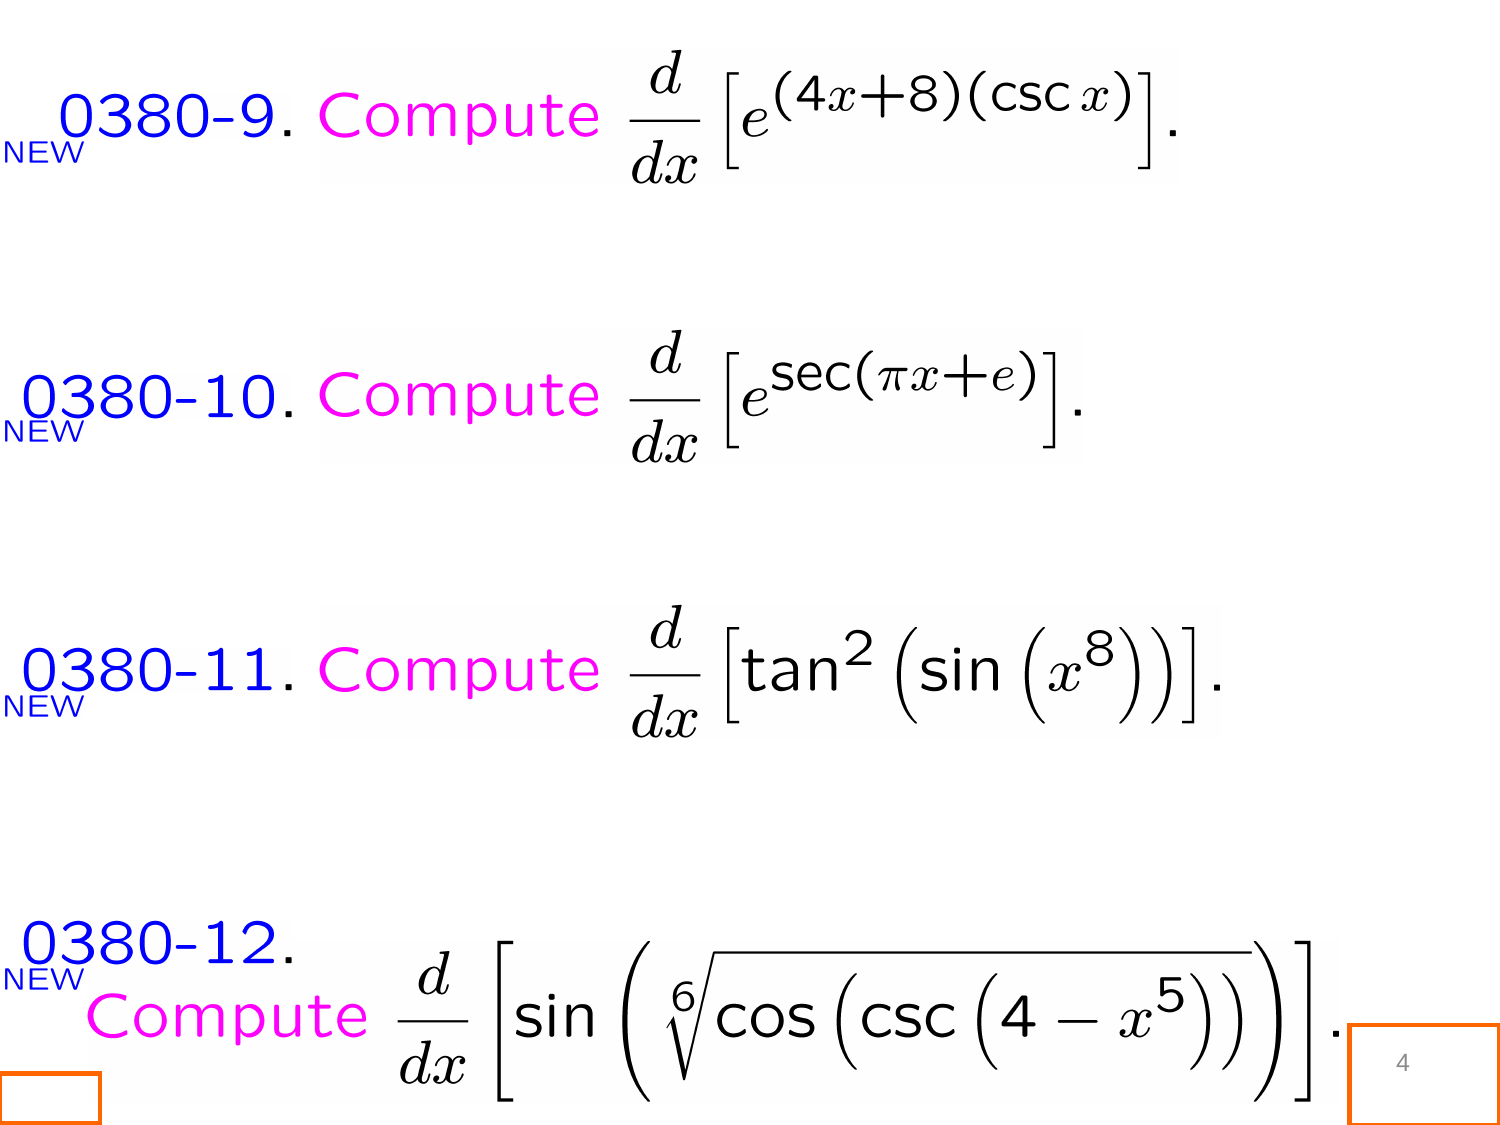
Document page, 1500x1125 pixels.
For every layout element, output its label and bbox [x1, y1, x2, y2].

picture [318, 603, 1222, 738]
picture [4, 968, 85, 991]
picture [4, 374, 293, 442]
picture [4, 647, 293, 717]
picture [318, 49, 1178, 184]
picture [22, 920, 1341, 1105]
text_box [0, 1073, 100, 1124]
picture [318, 328, 1082, 463]
text_box [1349, 1025, 1500, 1125]
picture [59, 93, 293, 140]
picture [4, 141, 85, 163]
